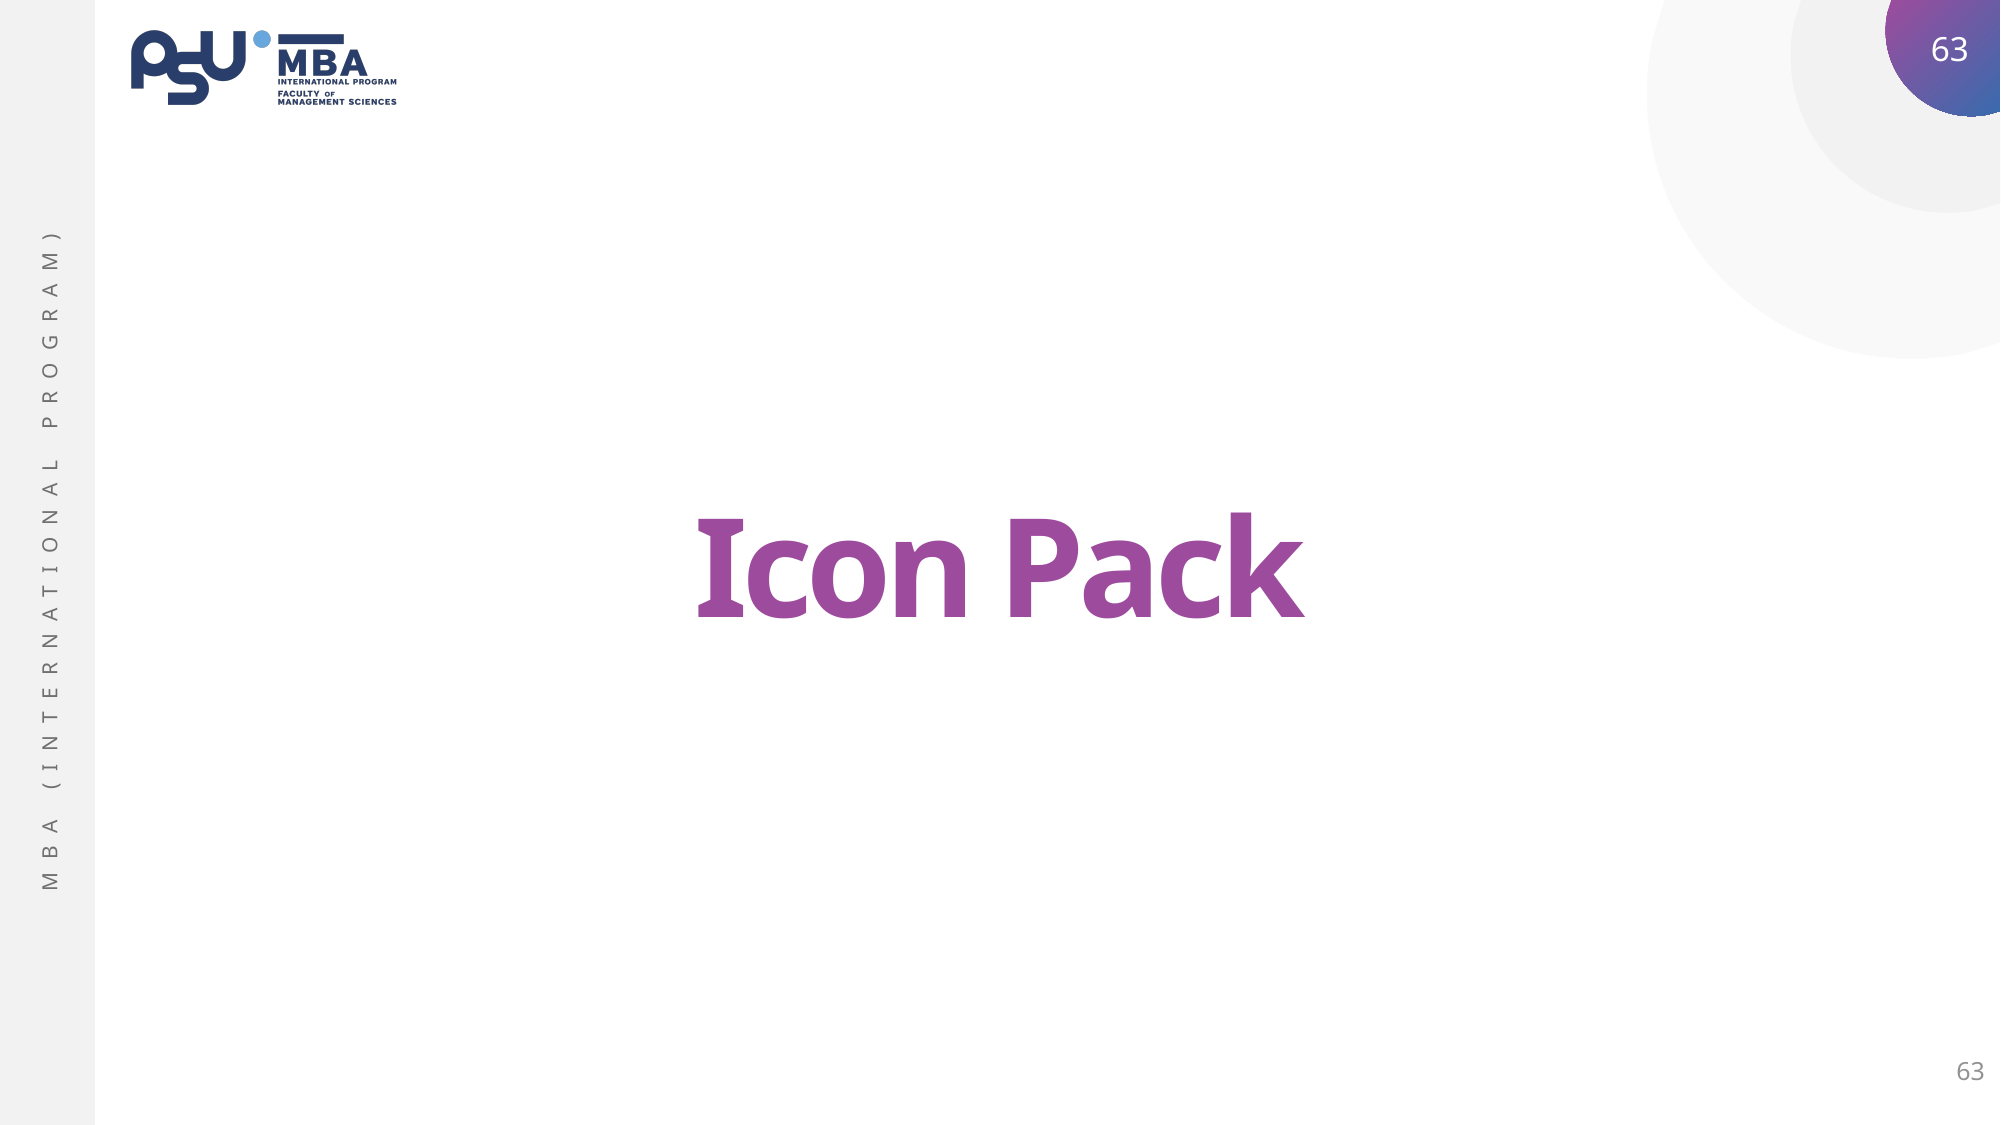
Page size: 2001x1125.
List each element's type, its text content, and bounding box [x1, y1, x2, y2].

slide_number 63 [1550, 1042, 2000, 1103]
text_box Icon Pack [423, 472, 1577, 653]
picture [125, 20, 403, 114]
